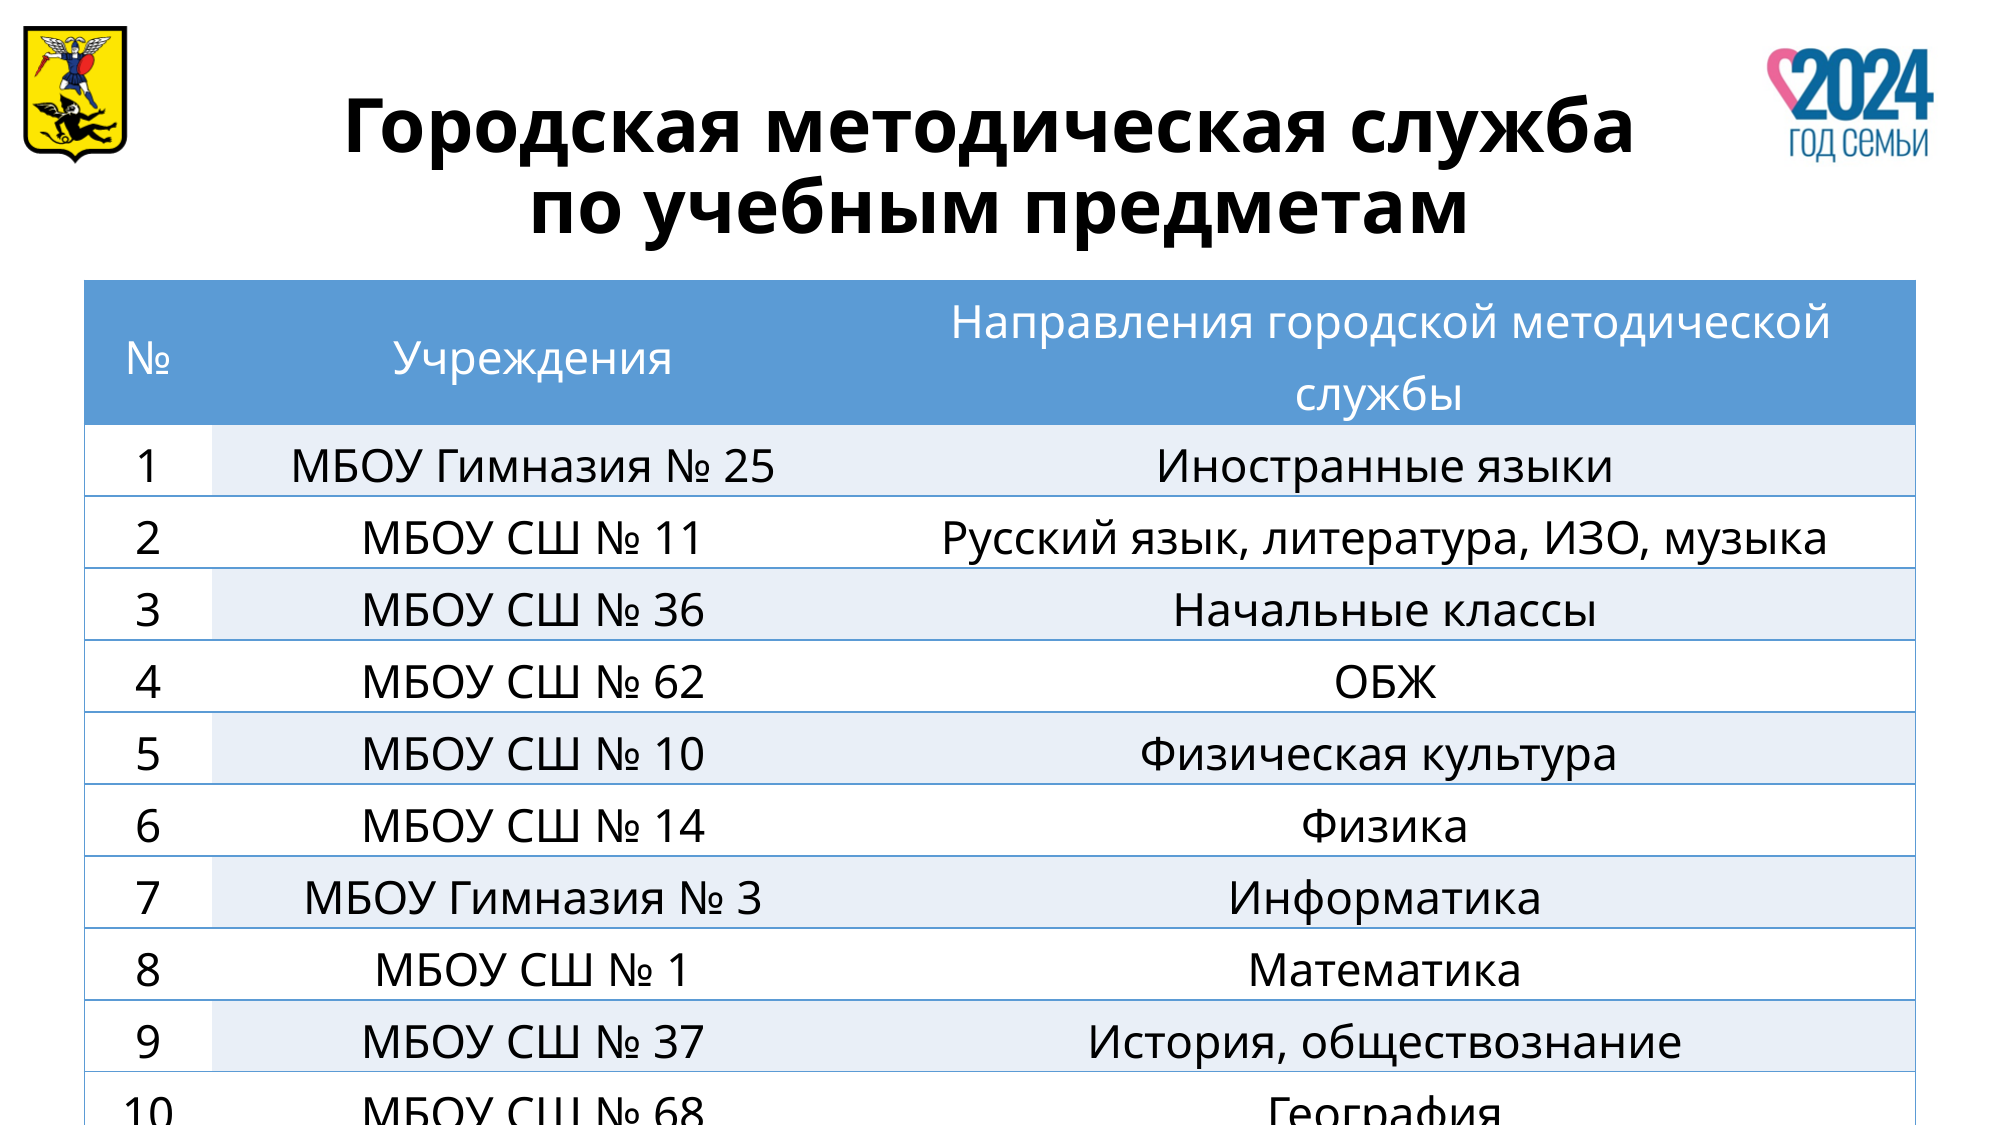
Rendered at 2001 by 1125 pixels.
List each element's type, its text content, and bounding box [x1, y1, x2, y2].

table_cell 7 [85, 857, 212, 927]
title Городская методическая служба по учебным предметам [137, 59, 1863, 278]
picture [14, 17, 154, 173]
table_cell Информатика [855, 857, 1915, 927]
table_cell МБОУ СШ № 37 [212, 1001, 855, 1071]
table_cell ОБЖ [855, 641, 1915, 711]
table_cell География [855, 1072, 1915, 1125]
table_cell 3 [85, 569, 212, 639]
table_cell МБОУ СШ № 36 [212, 569, 855, 639]
table_cell 2 [85, 497, 212, 567]
table_cell 8 [85, 929, 212, 999]
table_cell Физика [855, 785, 1915, 855]
table_cell 5 [85, 713, 212, 783]
table_header № [85, 281, 212, 423]
table_cell Иностранные языки [855, 425, 1915, 495]
table_cell 4 [85, 641, 212, 711]
table_cell МБОУ СШ № 62 [212, 641, 855, 711]
table_cell Русский язык, литература, ИЗО, музыка [855, 497, 1915, 567]
table_cell Математика [855, 929, 1915, 999]
table_cell МБОУ Гимназия № 3 [212, 857, 855, 927]
table_cell 6 [85, 785, 212, 855]
table_cell МБОУ СШ № 10 [212, 713, 855, 783]
table_cell История, обществознание [855, 1001, 1915, 1071]
table_cell Начальные классы [855, 569, 1915, 639]
table_header Учреждения [212, 281, 855, 423]
table_cell 1 [85, 425, 212, 495]
table_cell МБОУ Гимназия № 25 [212, 425, 855, 495]
picture [1716, 21, 1961, 169]
table_cell МБОУ СШ № 1 [212, 929, 855, 999]
table_cell Физическая культура [855, 713, 1915, 783]
table_cell 9 [85, 1001, 212, 1071]
table_cell МБОУ СШ № 14 [212, 785, 855, 855]
table_cell МБОУ СШ № 68 [212, 1072, 855, 1125]
table_cell 10 [85, 1072, 212, 1125]
table_header Направления городской методической службы [855, 281, 1915, 423]
table_cell МБОУ СШ № 11 [212, 497, 855, 567]
